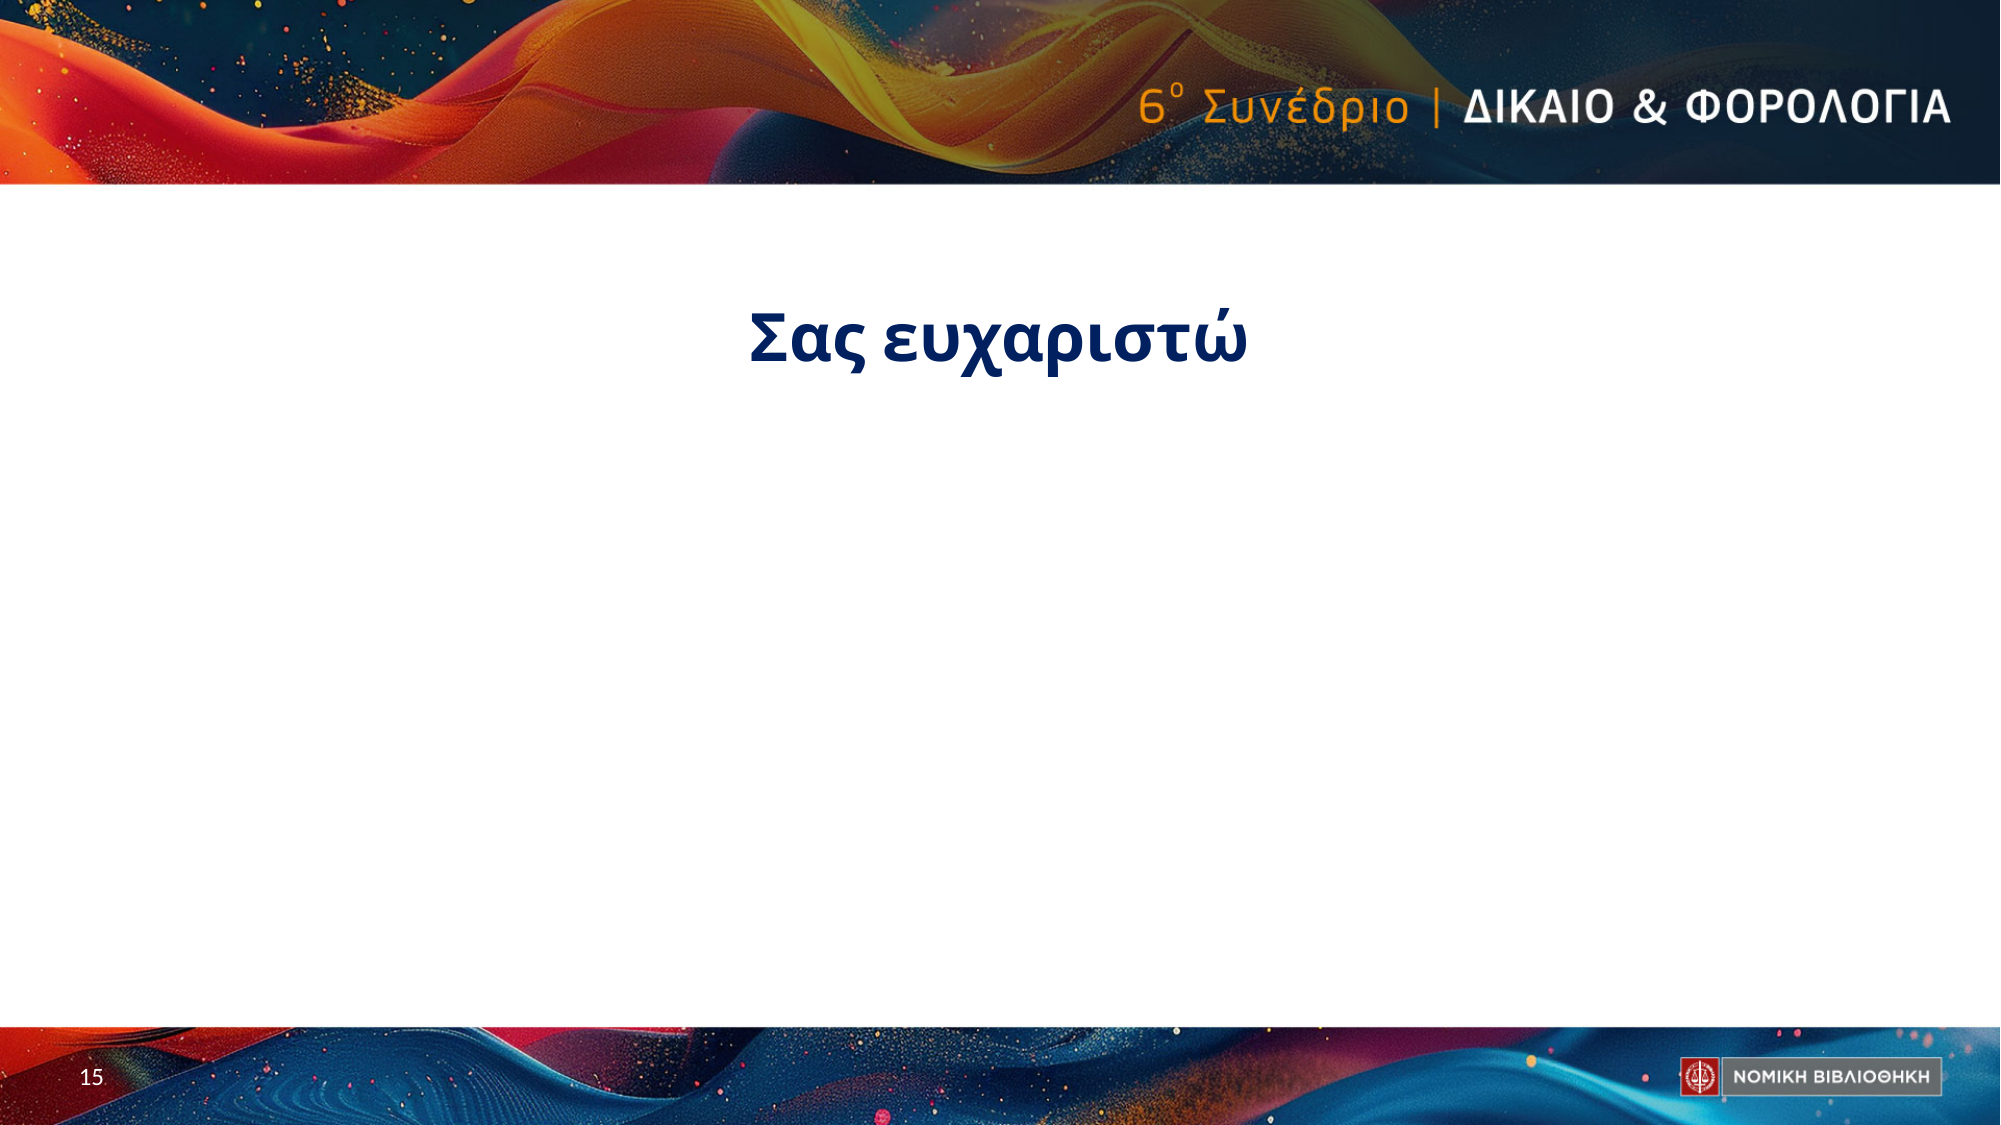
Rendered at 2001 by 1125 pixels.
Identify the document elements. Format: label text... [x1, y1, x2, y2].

title Σας ευχαριστώ [137, 230, 1863, 449]
slide_number 15 [0, 1045, 120, 1105]
picture [0, 0, 2000, 1125]
